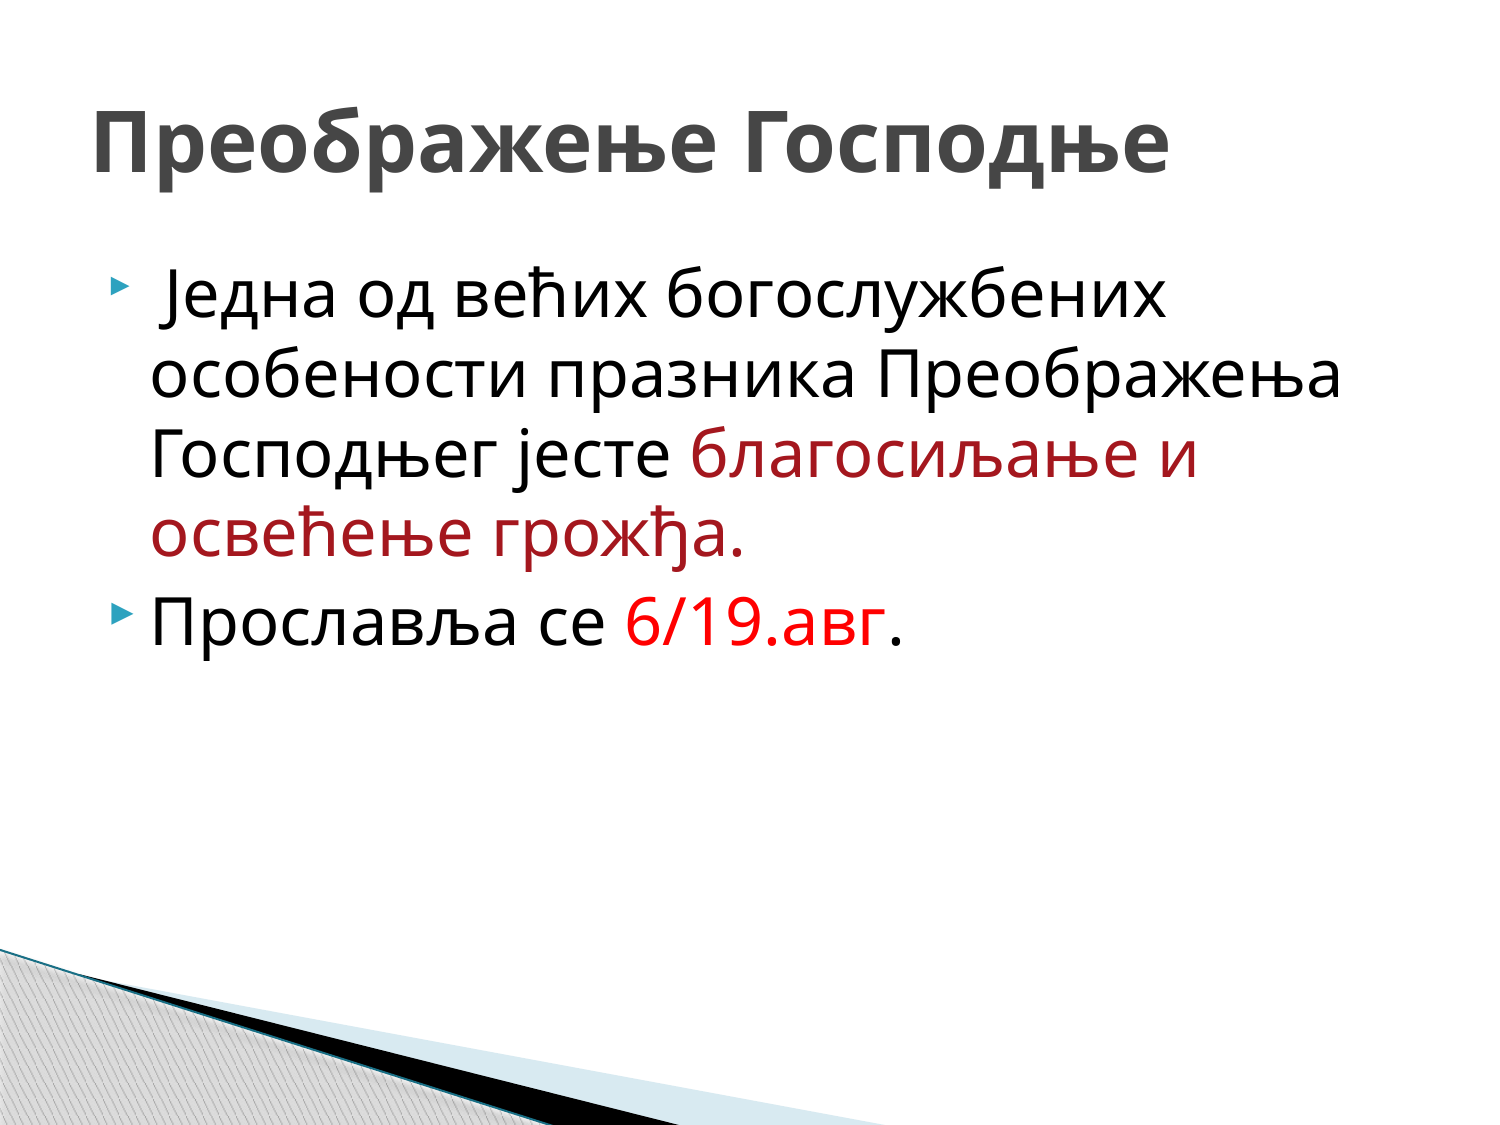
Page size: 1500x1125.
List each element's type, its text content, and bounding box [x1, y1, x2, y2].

title Преображење Господње [75, 45, 1425, 233]
list Једна од већих богослужбених особености празника Преображења Господњег јесте благосиљање и освећење грожђа. Прославља се 6/19.авг. [75, 243, 1425, 986]
